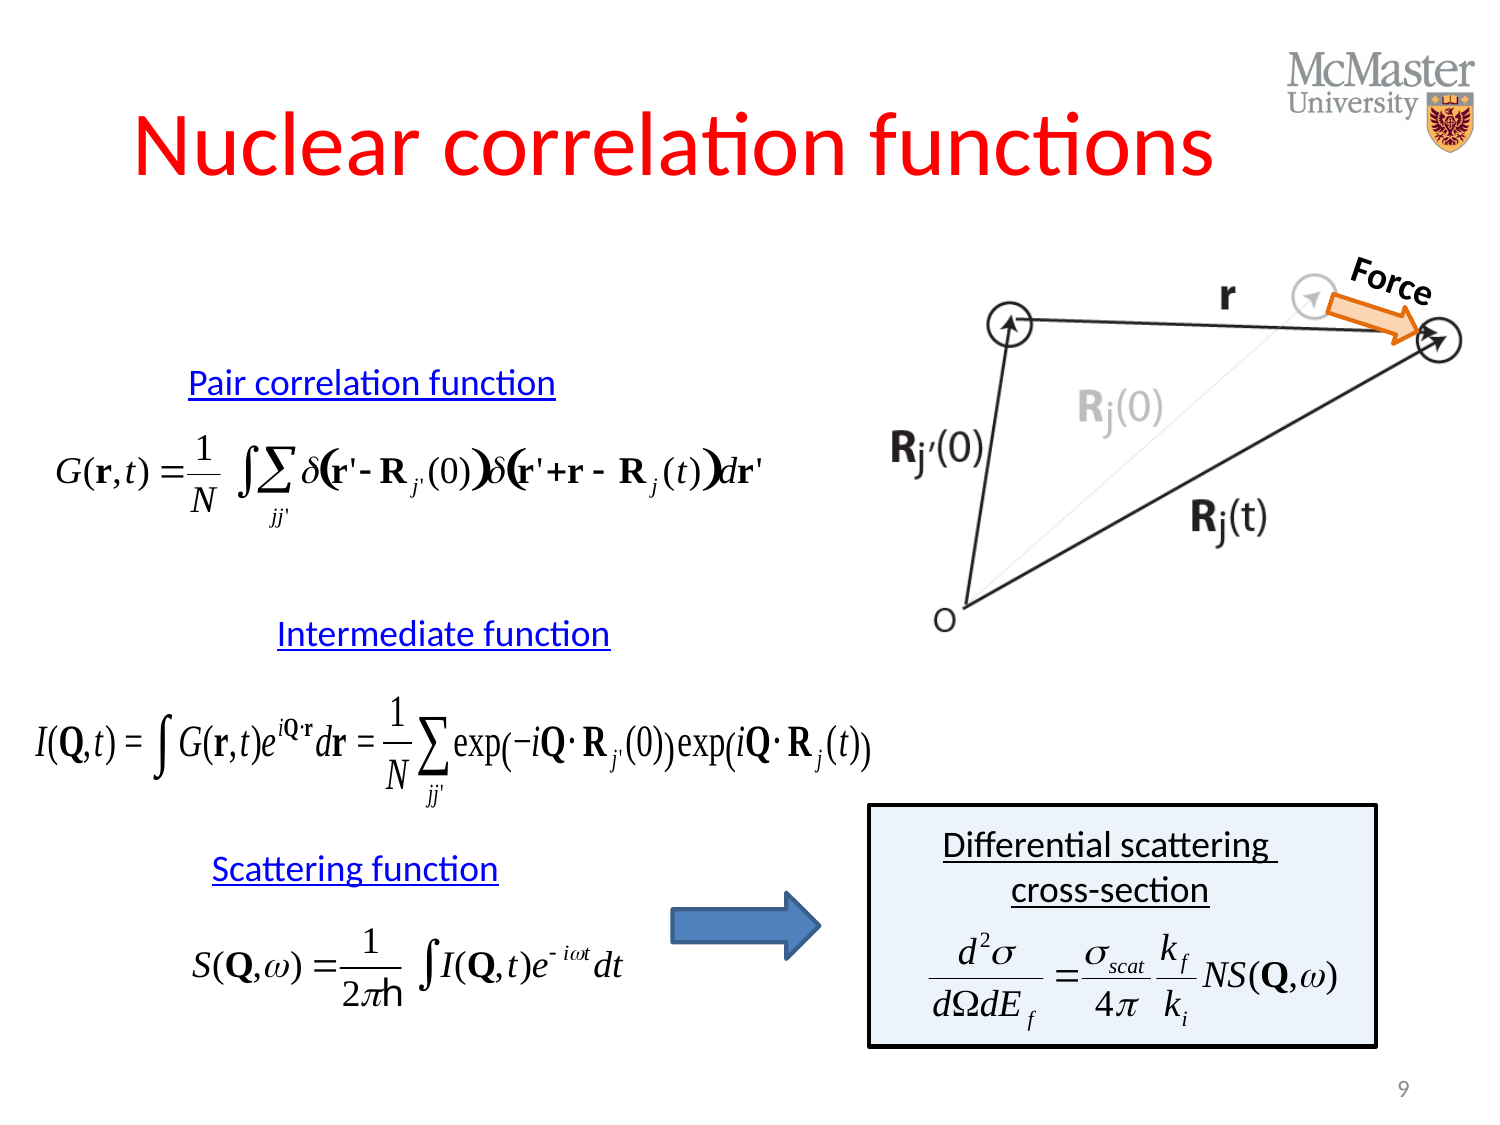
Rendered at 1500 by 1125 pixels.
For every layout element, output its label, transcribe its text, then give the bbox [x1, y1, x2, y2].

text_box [50, 350, 766, 535]
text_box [185, 836, 629, 1013]
slide_number 9 [1075, 1050, 1425, 1125]
picture [1287, 52, 1475, 154]
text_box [888, 249, 1463, 642]
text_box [29, 600, 876, 813]
title Nuclear correlation functions [0, 45, 1350, 233]
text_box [869, 804, 1376, 1047]
text_box [670, 890, 822, 961]
